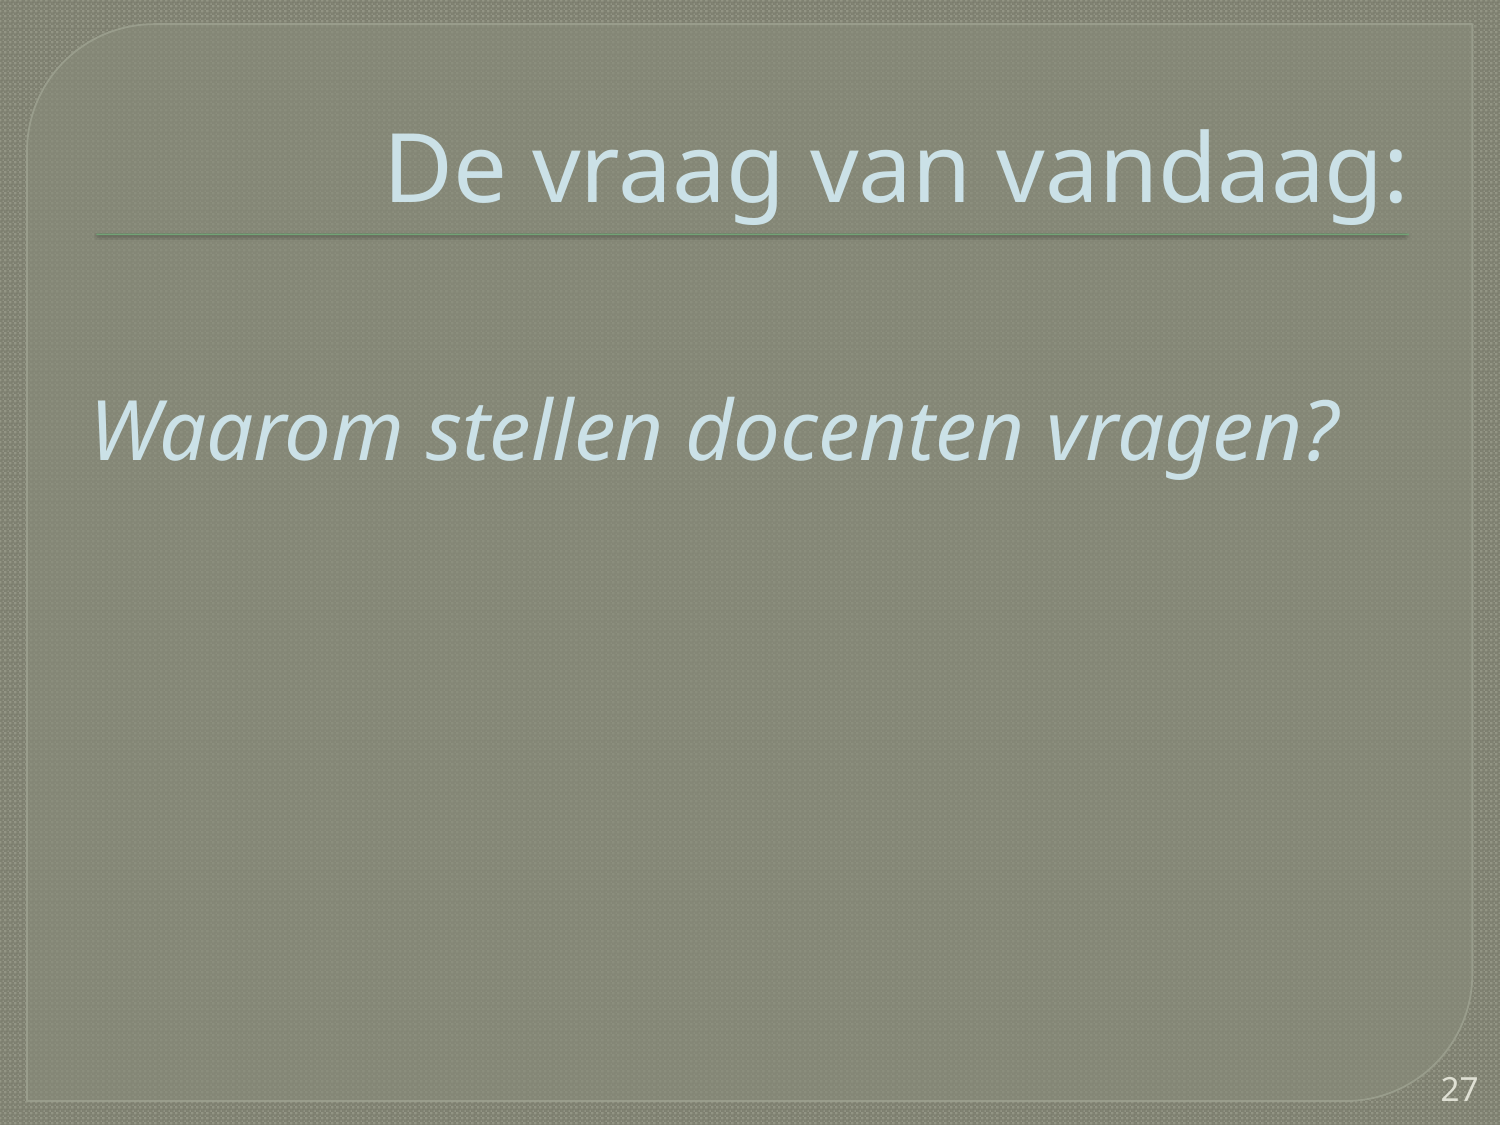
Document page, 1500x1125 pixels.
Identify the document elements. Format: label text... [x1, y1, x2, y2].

title De vraag van vandaag: [75, 41, 1425, 230]
slide_number 27 [1417, 1068, 1494, 1114]
list Waarom stellen docenten vragen? [75, 270, 1425, 1013]
